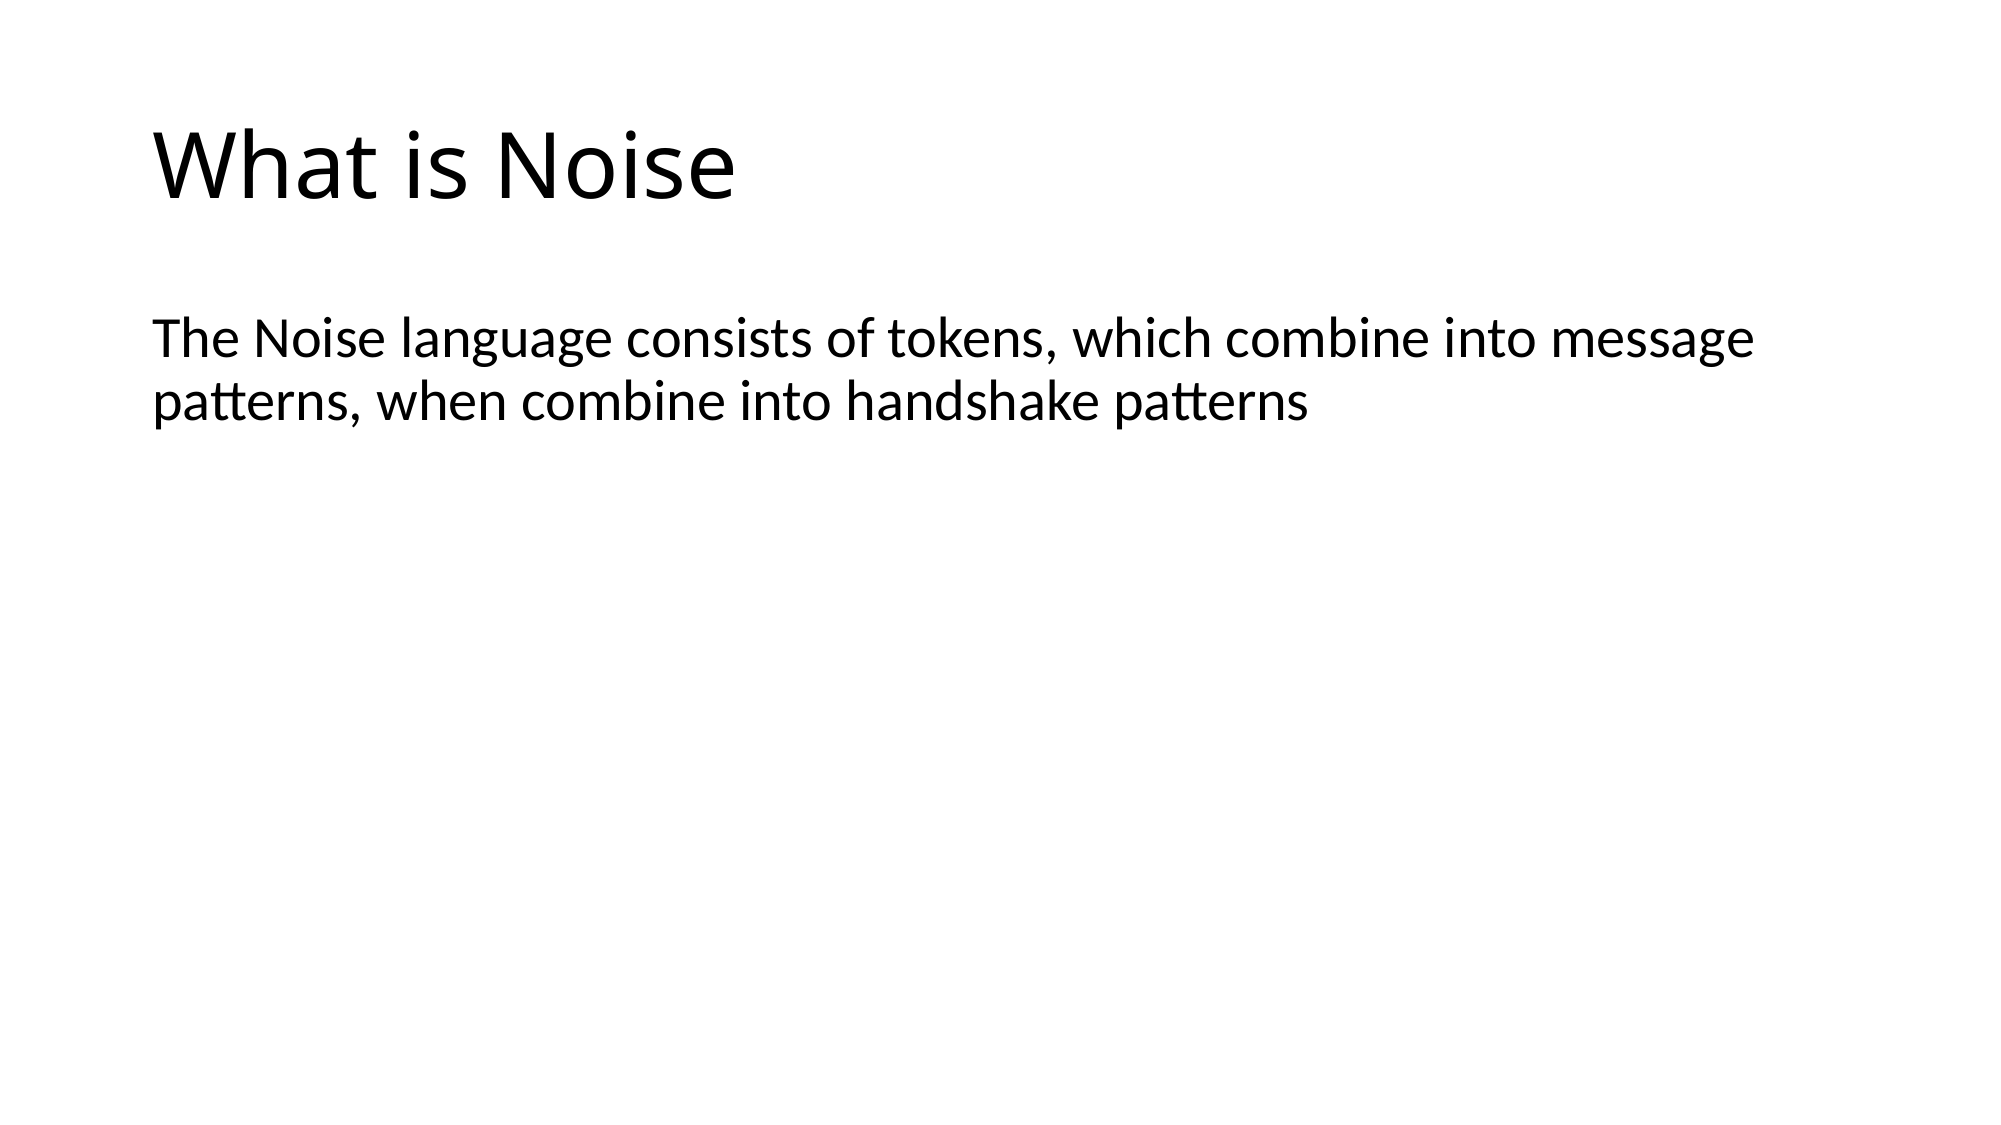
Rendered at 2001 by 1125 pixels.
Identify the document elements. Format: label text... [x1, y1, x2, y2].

title What is Noise [137, 59, 1863, 278]
list The Noise language consists of tokens, which combine into message patterns, when combine into handshake patterns [137, 299, 1863, 1014]
